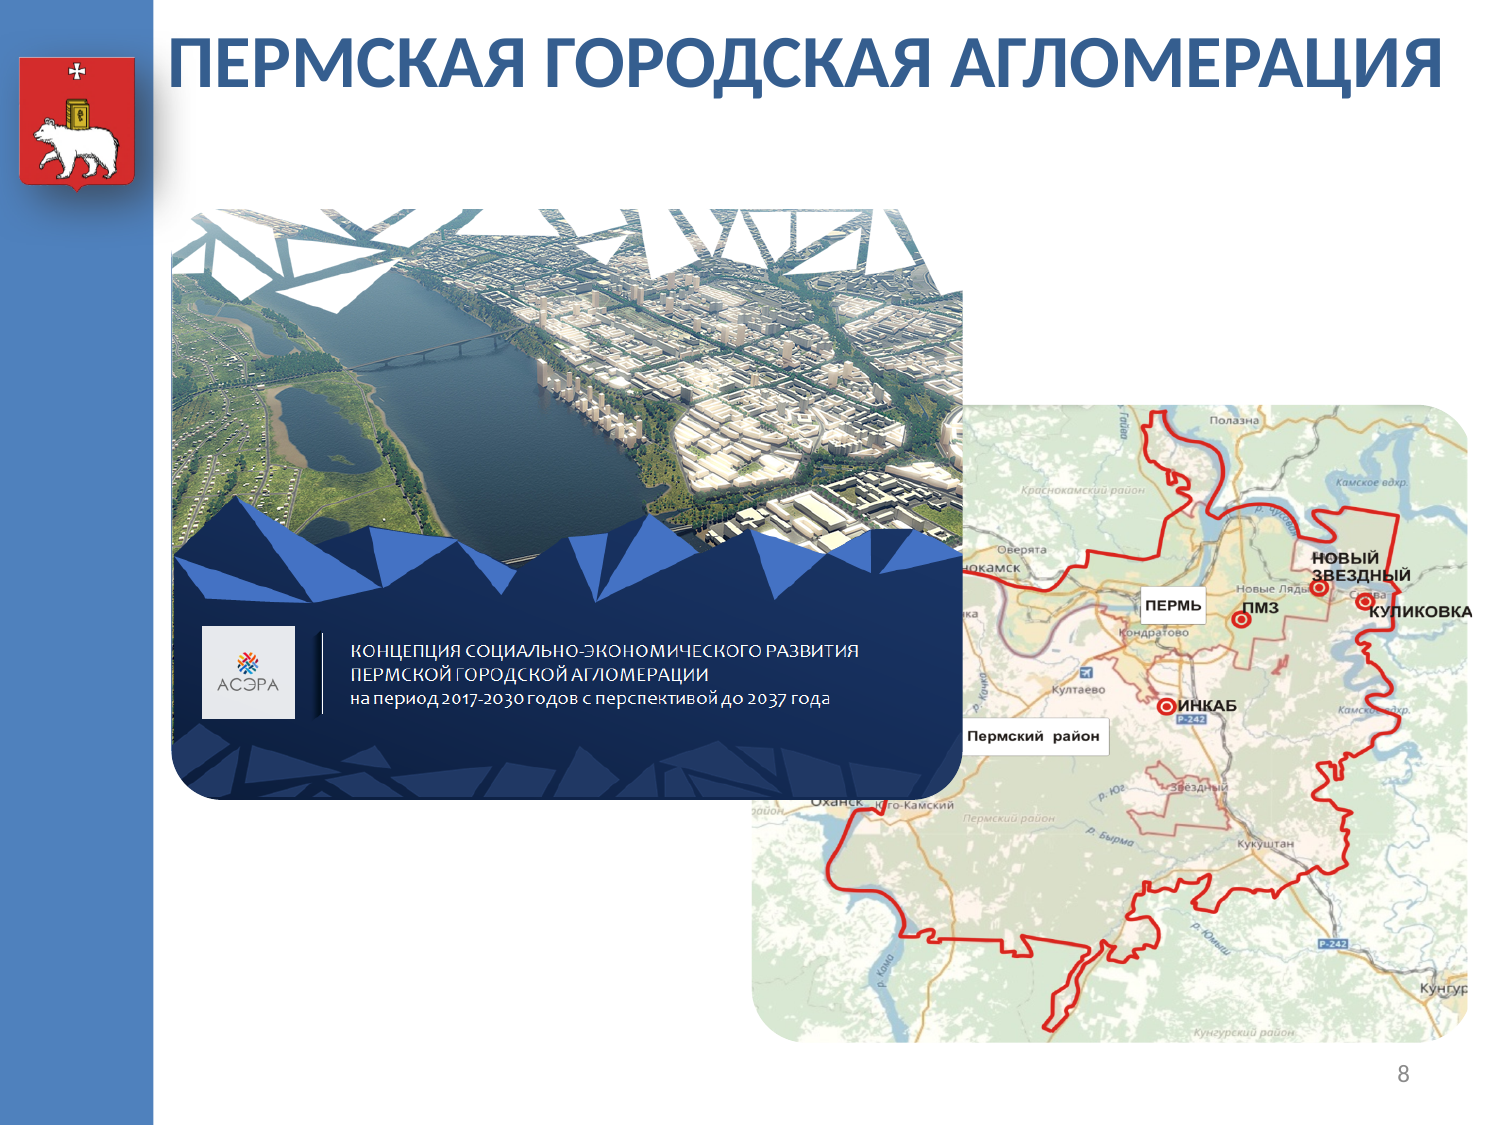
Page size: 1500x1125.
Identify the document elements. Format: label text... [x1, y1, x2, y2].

text_box ПЕРМСКАЯ ГОРОДСКАЯ АГЛОМЕРАЦИЯ [153, 44, 1488, 110]
picture [170, 207, 1473, 1043]
slide_number 8 [1074, 1052, 1425, 1103]
picture [17, 55, 136, 199]
